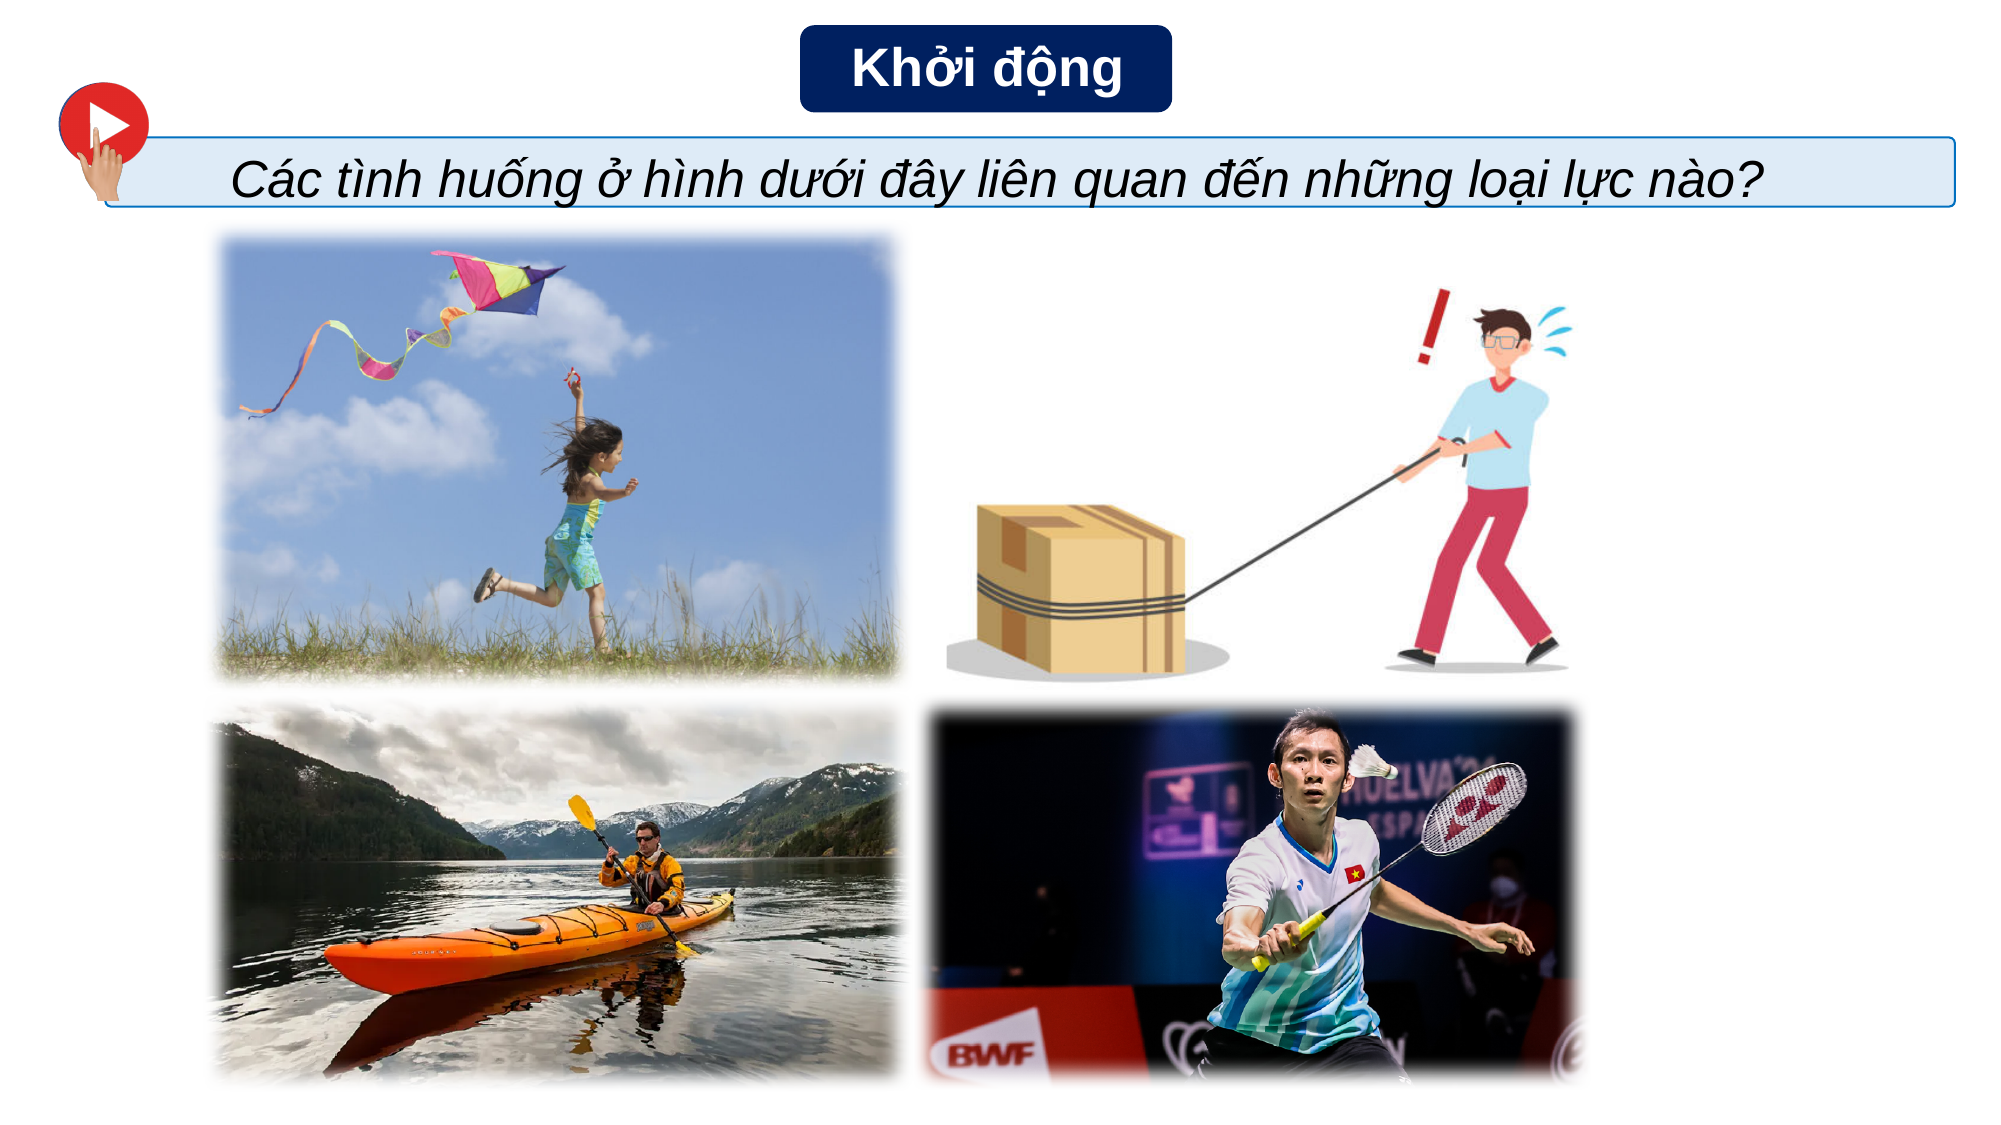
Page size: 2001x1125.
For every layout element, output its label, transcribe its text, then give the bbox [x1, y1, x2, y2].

text_box [1843, 136, 1956, 208]
text_box Các tình huống ở hình dưới đây liên quan đến những loại lực nào? [152, 133, 1843, 215]
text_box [799, 25, 1173, 113]
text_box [58, 80, 153, 201]
text_box [104, 201, 152, 208]
picture [203, 219, 1625, 1092]
